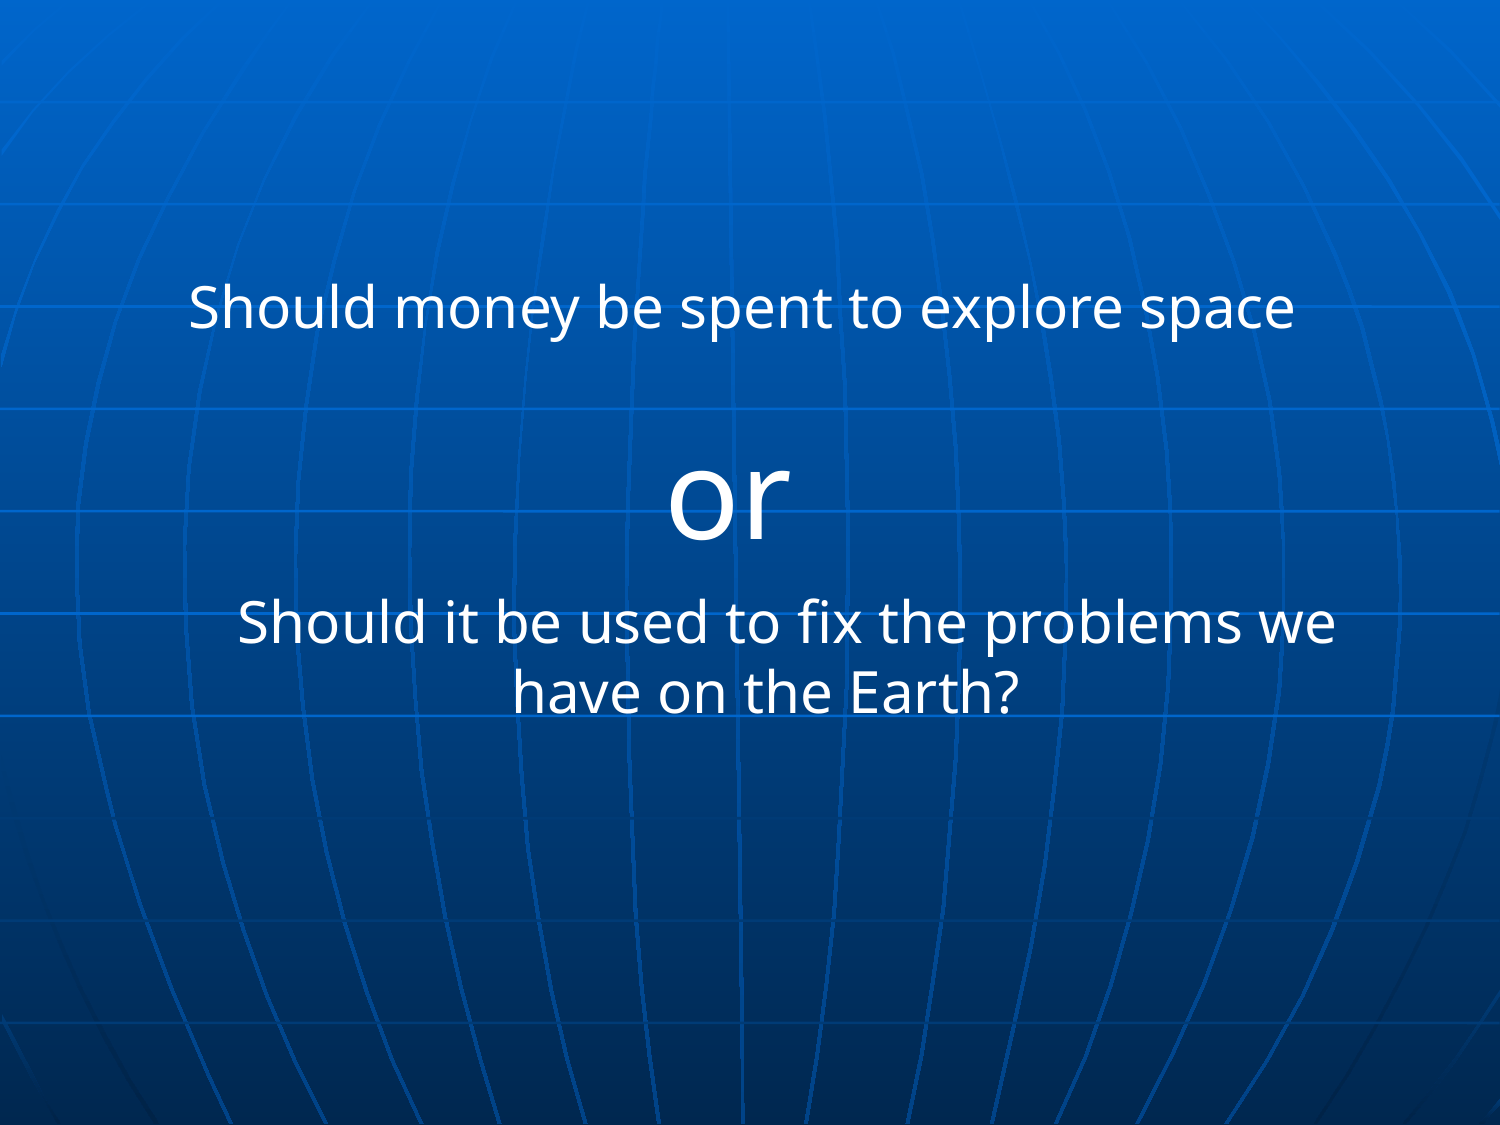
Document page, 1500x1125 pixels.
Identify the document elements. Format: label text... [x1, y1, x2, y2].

list Should money be spent to explore space or Should it be used to fix the problems we have on the Earth? [75, 262, 1425, 1006]
